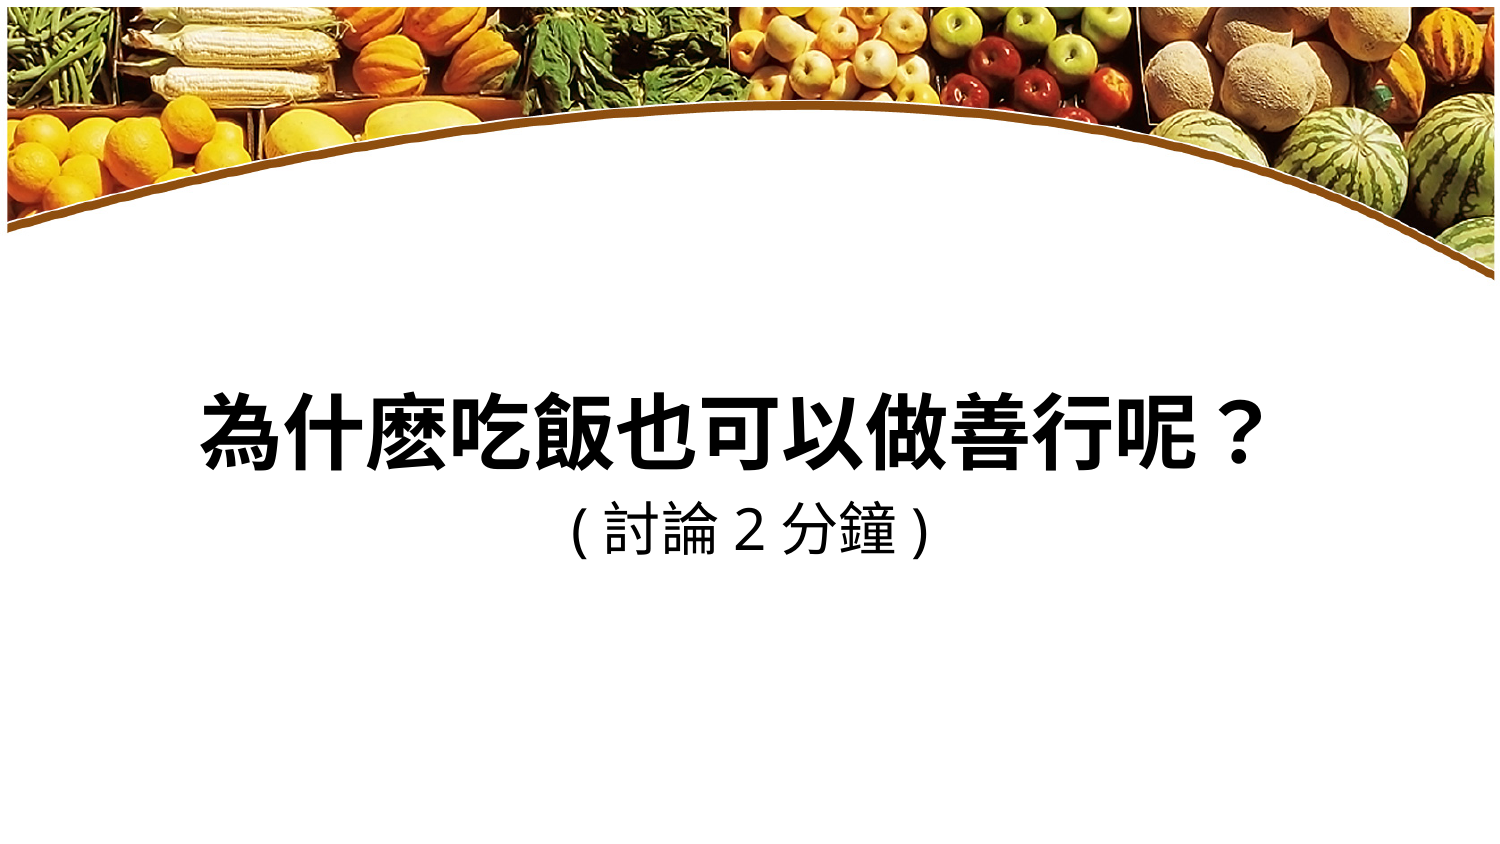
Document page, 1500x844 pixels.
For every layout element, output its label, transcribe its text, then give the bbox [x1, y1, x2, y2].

picture [0, 0, 1500, 844]
list 為什麽吃飯也可以做善行呢？ (討論2分鐘) [23, 256, 1477, 844]
